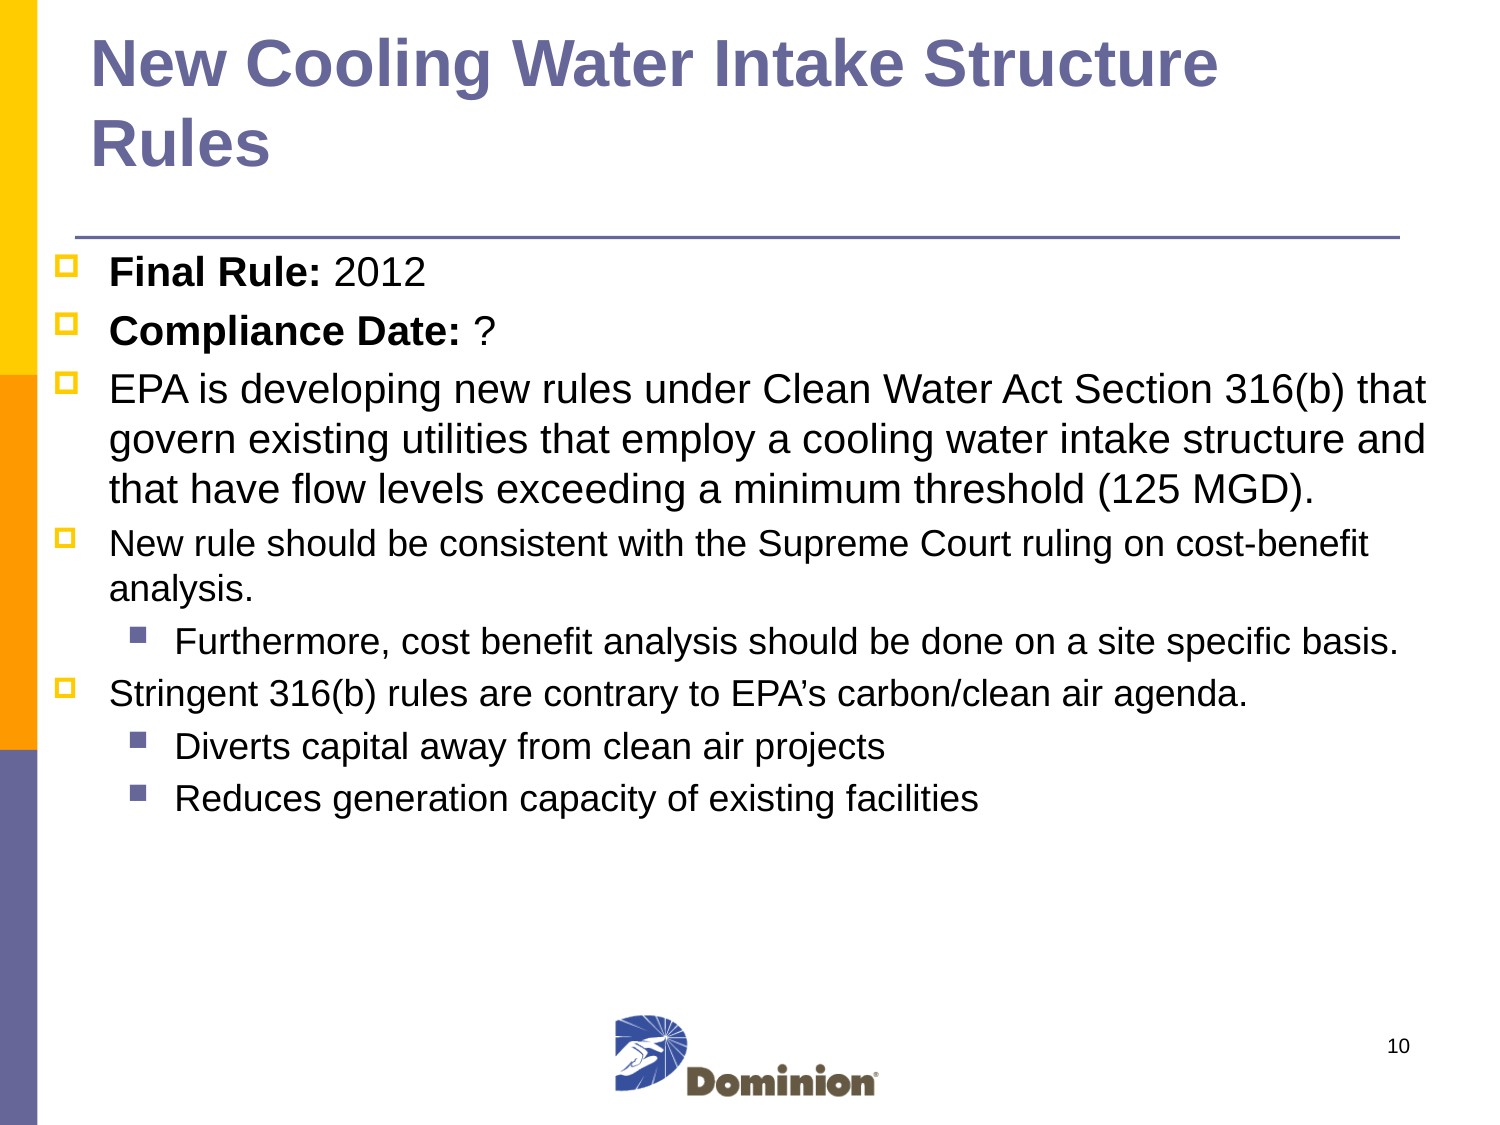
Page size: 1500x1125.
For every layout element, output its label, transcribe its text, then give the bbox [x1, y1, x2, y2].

title New Cooling Water Intake Structure Rules [74, 45, 1426, 188]
list Final Rule: 2012 Compliance Date: ? EPA is developing new rules under Clean Water Act Section 316(b) that govern existing utilities that employ a cooling water intake structure and that have flow levels exceeding a minimum threshold (125 MGD). New rule should be consistent with the Supreme Court ruling on cost-benefit analysis. Furthermore, cost benefit analysis should be done on a site specific basis. Stringent 316(b) rules are contrary to EPA’s carbon/clean air agenda. Diverts capital away from clean air projects Reduces generation capacity of existing facilities [37, 237, 1500, 1006]
slide_number 10 [1074, 1024, 1426, 1101]
picture [587, 1006, 907, 1125]
